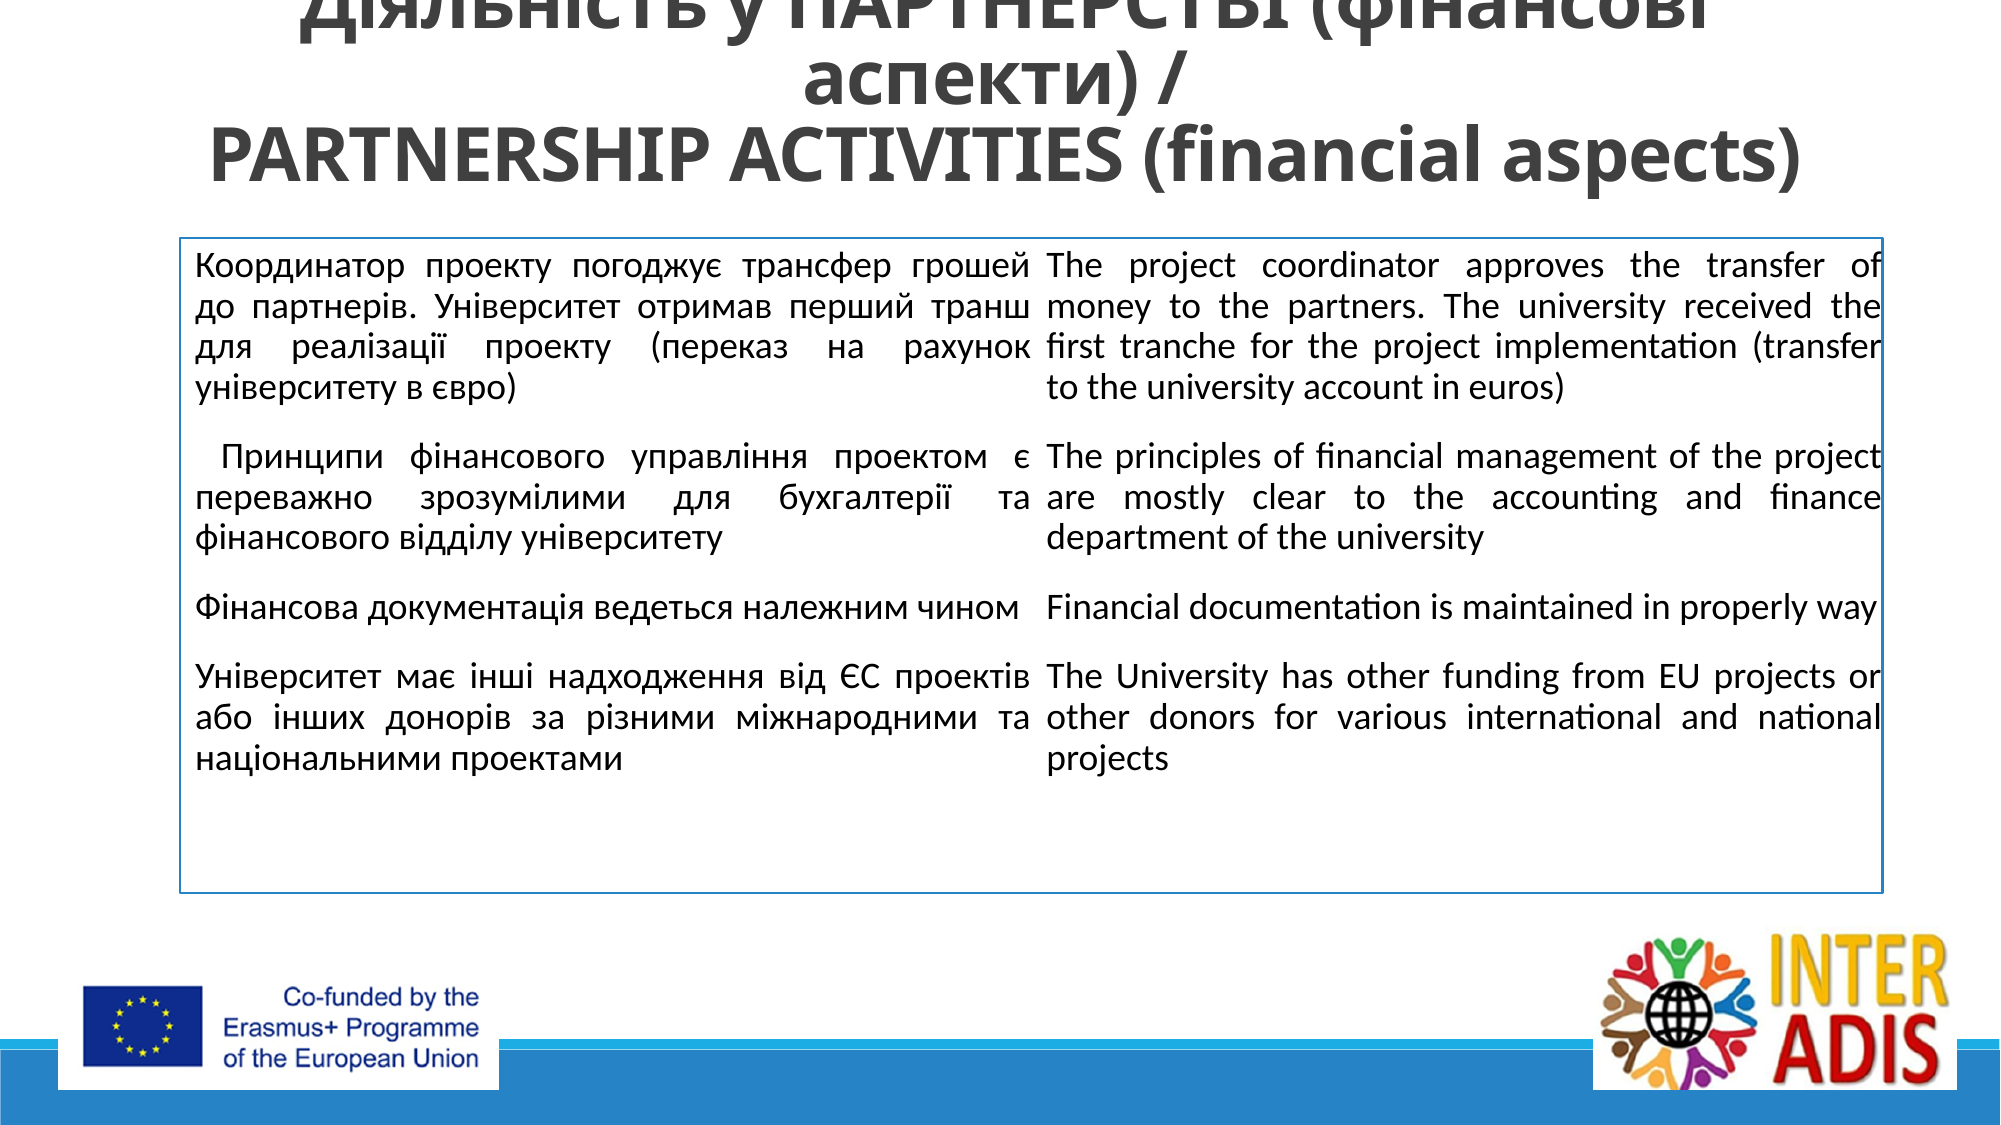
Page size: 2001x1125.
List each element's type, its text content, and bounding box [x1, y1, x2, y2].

picture [1592, 926, 1957, 1091]
title Діяльність у ПАРТНЕРСТВІ (фінансові аспекти) / PARTNERSHIP ACTIVITIES (financial aspects) [180, 0, 1830, 205]
picture [58, 963, 500, 1091]
list Координатор проекту погоджує трансфер грошей до партнерів. Університет отримав перший транш для реалізації проекту (переказ на рахунок університету в євро) Принципи фінансового управління проектом є переважно зрозумілими для бухгалтерії та фінансового відділу університету Фінансова документація ведеться належним чином Університет має інші надходження від ЄС проектів або інших донорів за різними міжнародними та національними проектами The project coordinator approves the transfer of money to the partners. The university received the first tranche for the project implementation (transfer to the university account in euros) The principles of financial management of the project are mostly clear to the accounting and finance department of the university Financial documentation is maintained in properly way The University has other funding from EU projects or other donors for various international and national projects [179, 237, 1884, 894]
